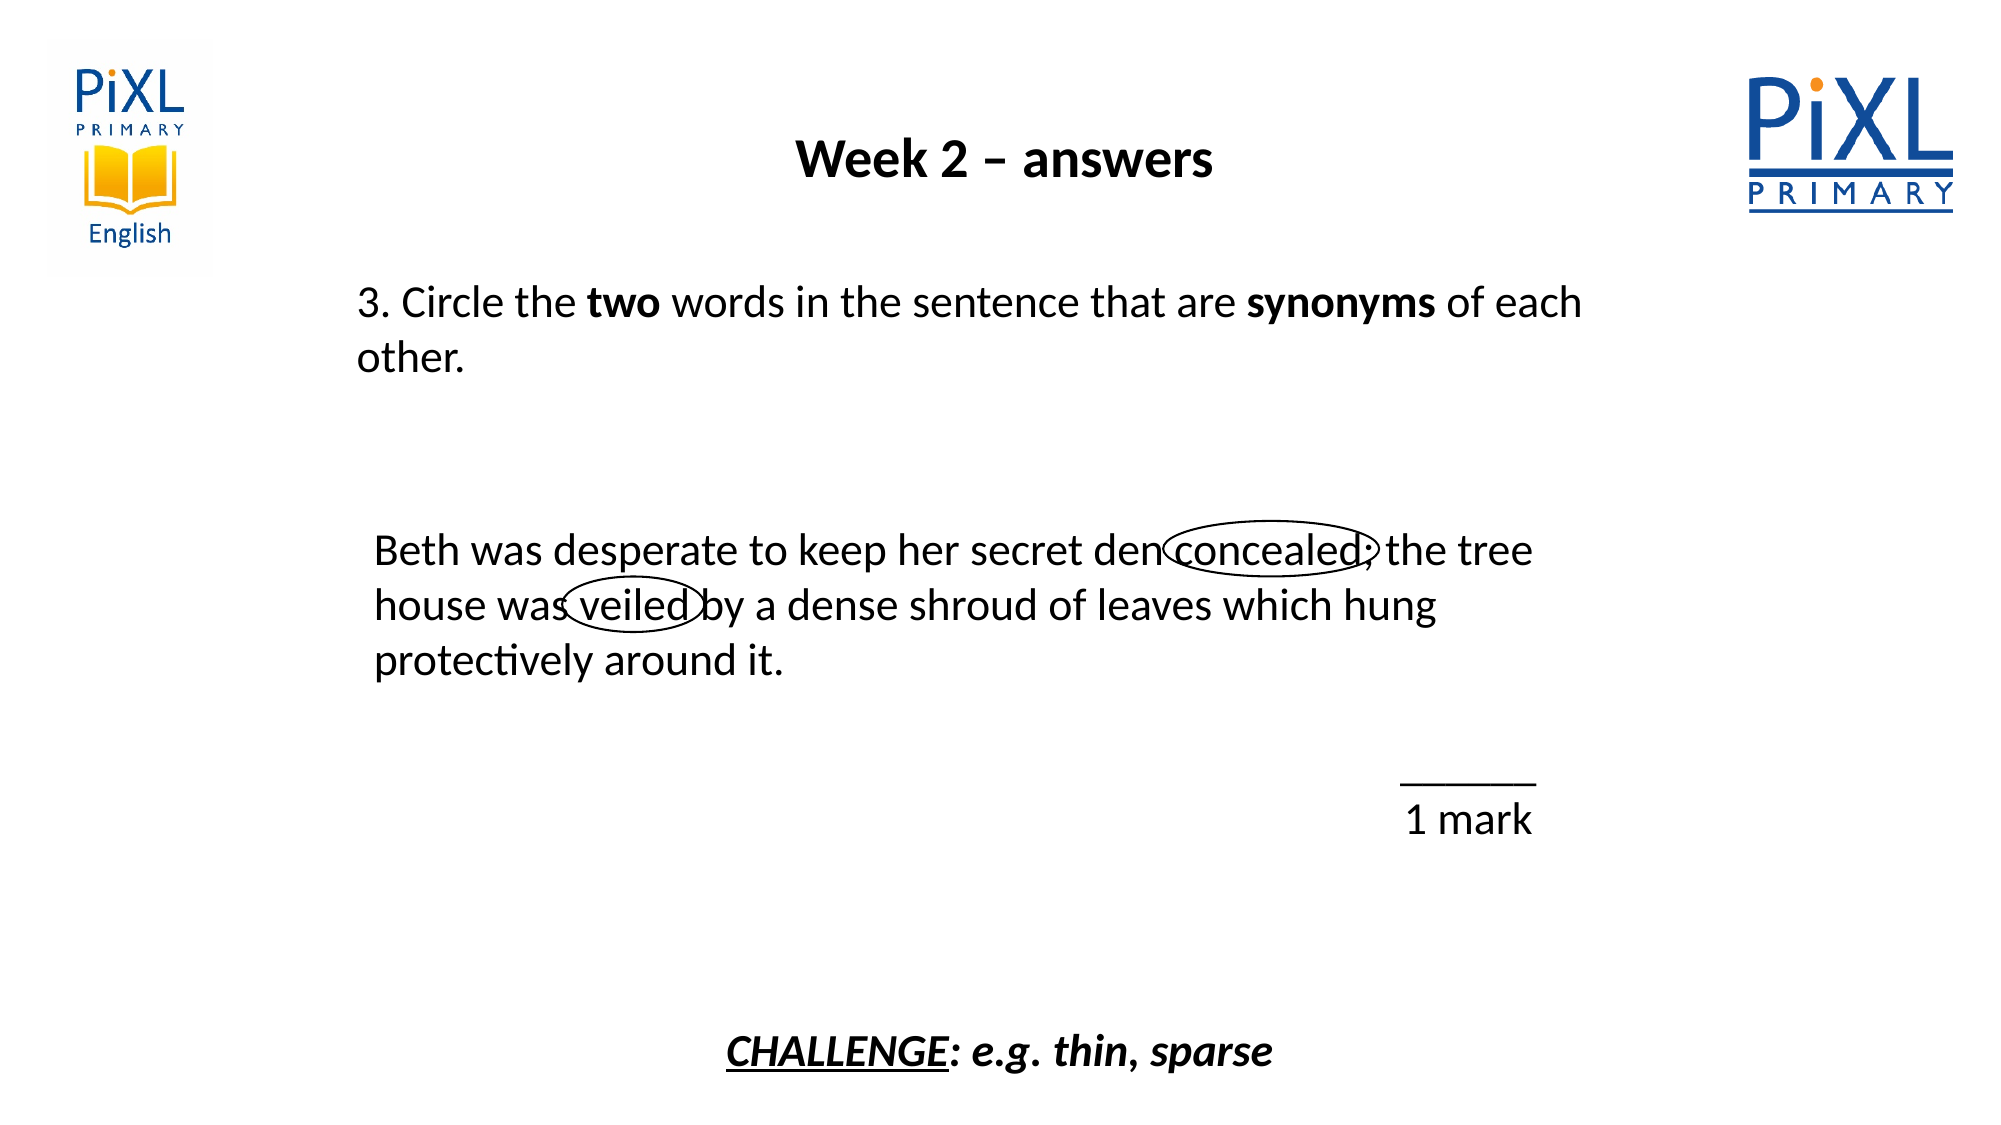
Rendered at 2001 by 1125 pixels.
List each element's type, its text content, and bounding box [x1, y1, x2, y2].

text_box Beth was desperate to keep her secret den concealed; the tree house was veiled by a dense shroud of leaves which hung protectively around it. [358, 512, 1660, 692]
text_box Week 2 – answers [780, 113, 1230, 196]
text_box [1162, 519, 1381, 578]
text_box ______ 1 mark [1379, 726, 1558, 852]
picture [1749, 77, 1953, 213]
picture [47, 39, 213, 277]
text_box CHALLENGE: e.g. thin, sparse [249, 1012, 1750, 1125]
text_box [561, 575, 706, 634]
text_box 3. Circle the two words in the sentence that are synonyms of each other. [341, 263, 1643, 444]
